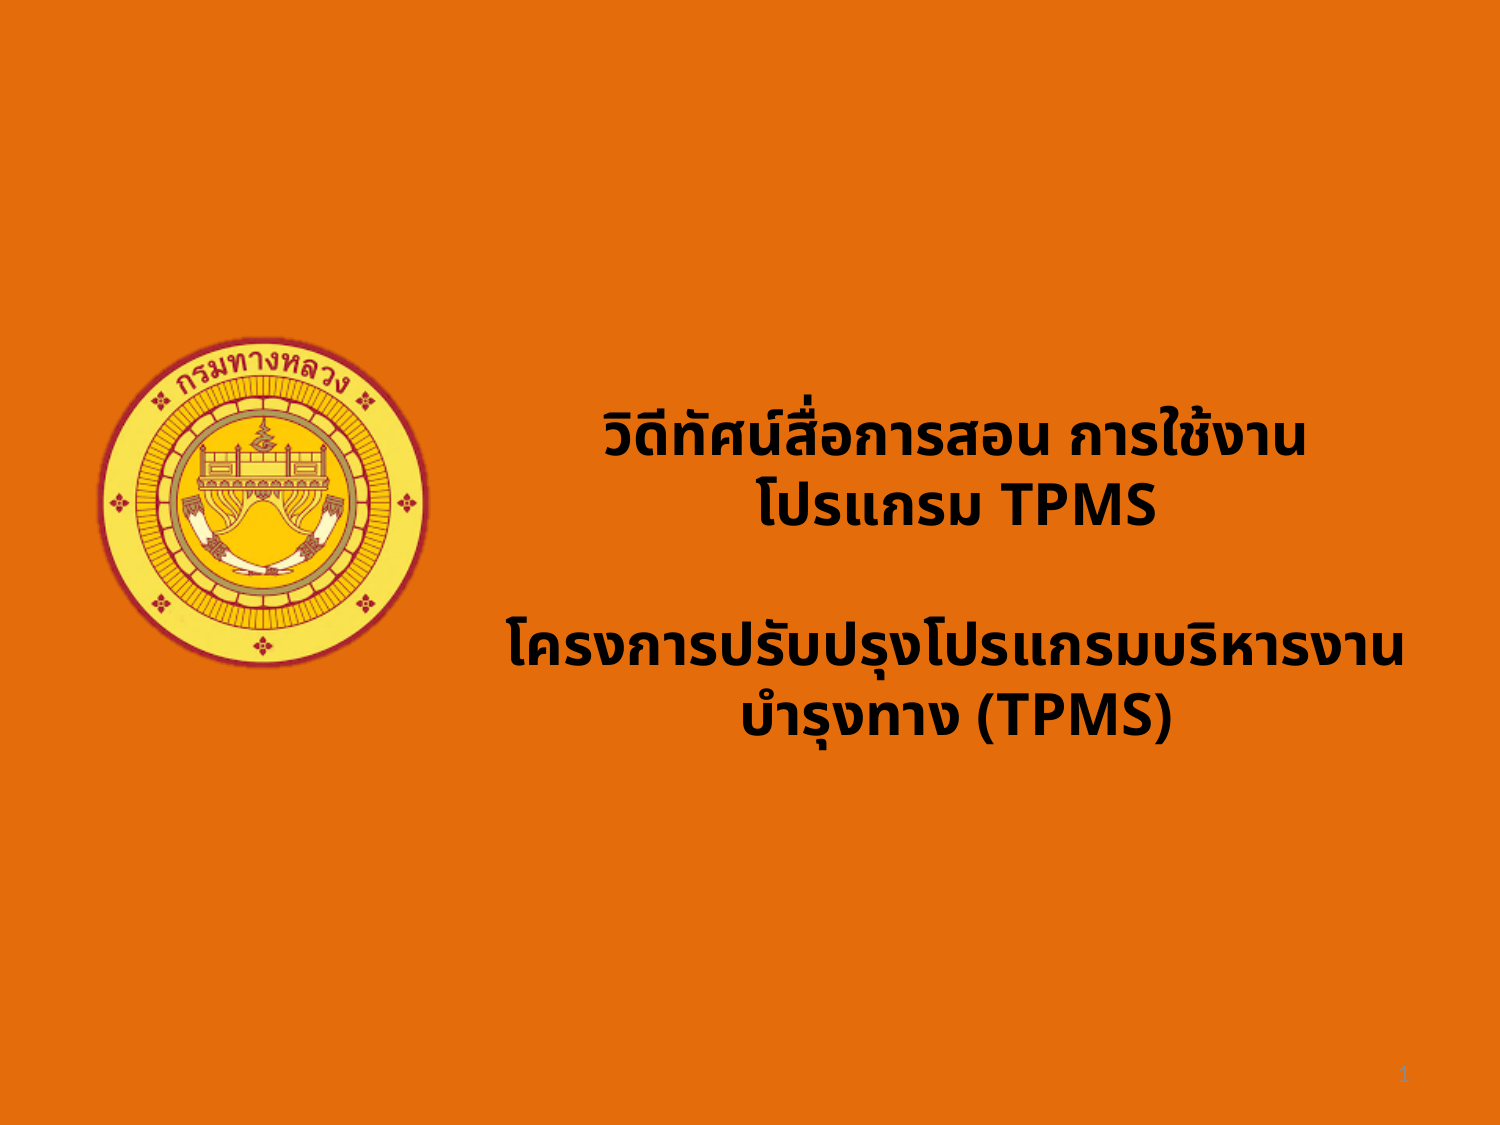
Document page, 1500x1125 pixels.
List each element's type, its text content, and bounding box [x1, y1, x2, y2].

text_box วิดีทัศน์สื่อการสอน การใช้งานโปรแกรม TPMS โครงการปรับปรุงโปรแกรมบริหารงานบำรุงทาง (TPMS) [478, 389, 1435, 755]
slide_number 1 [1074, 1042, 1425, 1103]
picture [87, 327, 440, 680]
